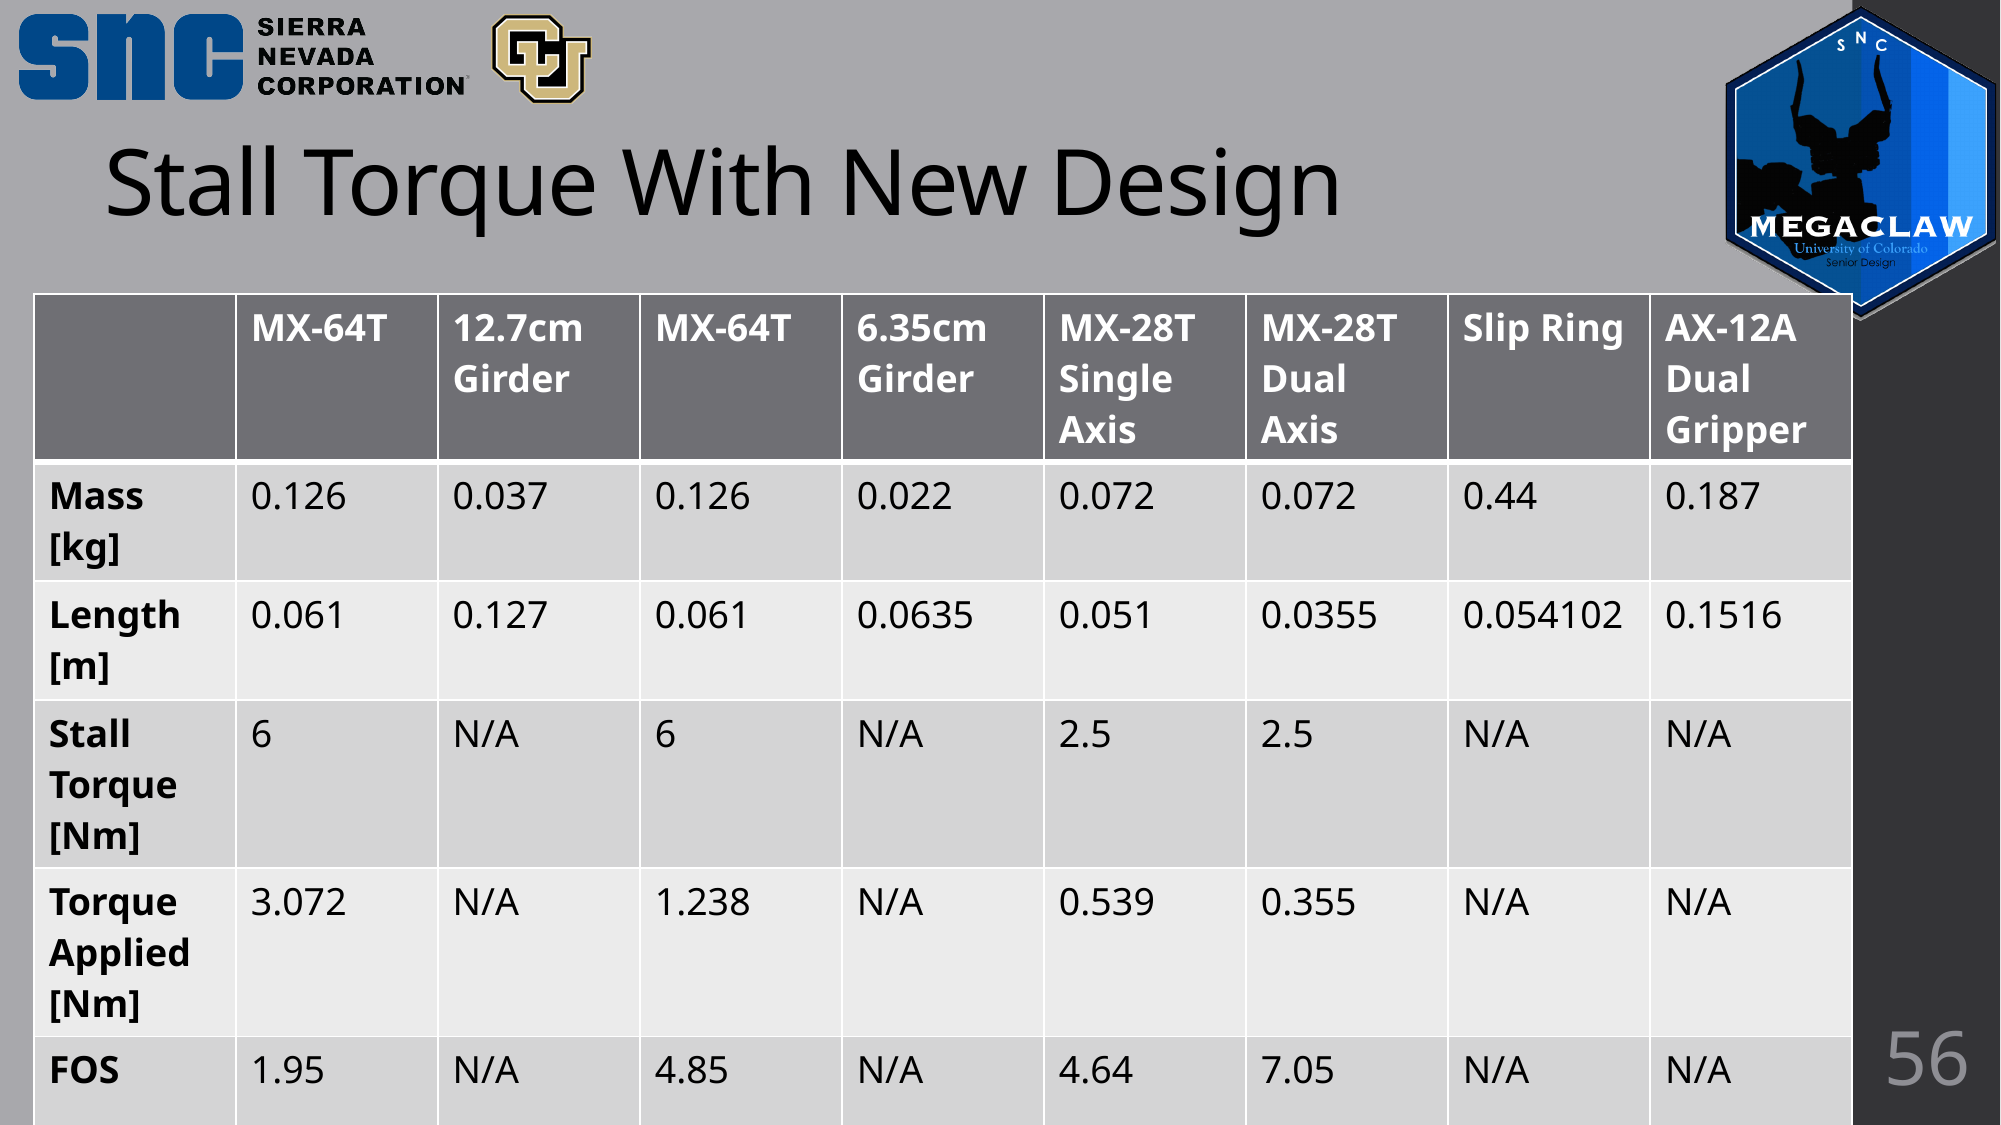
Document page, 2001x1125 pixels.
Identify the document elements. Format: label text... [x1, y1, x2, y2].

table_cell 0.126 [237, 465, 437, 580]
table_cell N/A [439, 1037, 639, 1125]
table_cell 1.95 [237, 1037, 437, 1125]
table_cell N/A [439, 701, 639, 867]
table_cell 7.05 [1247, 1037, 1447, 1125]
table_cell 6 [237, 701, 437, 867]
table_cell 0.072 [1045, 465, 1245, 580]
table_cell 6 [641, 701, 841, 867]
table_cell 0.037 [439, 465, 639, 580]
table_header MX-64T [641, 295, 841, 459]
table_cell 0.054102 [1449, 582, 1649, 699]
table_cell N/A [1449, 869, 1649, 1036]
table_cell N/A [843, 869, 1043, 1036]
table_cell Stall Torque [Nm] [35, 701, 235, 867]
table_cell 0.051 [1045, 582, 1245, 699]
table_cell N/A [843, 701, 1043, 867]
table_cell 0.126 [641, 465, 841, 580]
picture [1722, 0, 2000, 324]
table_cell 0.061 [237, 582, 437, 699]
table_cell N/A [1651, 869, 1851, 1036]
table_header [35, 295, 235, 459]
table_cell N/A [439, 869, 639, 1036]
table_cell 0.1516 [1651, 582, 1851, 699]
table_cell Torque Applied [Nm] [35, 869, 235, 1036]
table_header 12.7cm Girder [439, 295, 639, 459]
table_cell 0.44 [1449, 465, 1649, 580]
table_cell 3.072 [237, 869, 437, 1036]
table_cell 4.85 [641, 1037, 841, 1125]
title Stall Torque With New Design [89, 80, 1636, 243]
slide_number 56 [1852, 1012, 2000, 1110]
table_cell Mass [kg] [35, 465, 235, 580]
table_header Slip Ring [1449, 295, 1649, 459]
table_cell 0.072 [1247, 465, 1447, 580]
table_cell 2.5 [1247, 701, 1447, 867]
table_cell N/A [1449, 1037, 1649, 1125]
table_cell Length [m] [35, 582, 235, 699]
table_cell N/A [1651, 1037, 1851, 1125]
table_header MX-28T Single Axis [1045, 295, 1245, 459]
table_cell 0.022 [843, 465, 1043, 580]
table_cell 0.0635 [843, 582, 1043, 699]
table_cell 2.5 [1045, 701, 1245, 867]
table_header MX-28T Dual Axis [1247, 295, 1447, 459]
table_cell 0.355 [1247, 869, 1447, 1036]
table_cell FOS [35, 1037, 235, 1125]
table_cell N/A [1651, 701, 1851, 867]
table_cell 0.539 [1045, 869, 1245, 1036]
picture [491, 14, 592, 104]
table_cell 4.64 [1045, 1037, 1245, 1125]
table_cell 0.187 [1651, 465, 1851, 580]
table_header AX-12A Dual Gripper [1651, 295, 1851, 459]
table_cell N/A [843, 1037, 1043, 1125]
table_cell N/A [1449, 701, 1649, 867]
table_cell 1.238 [641, 869, 841, 1036]
table_header 6.35cm Girder [843, 295, 1043, 459]
table_header MX-64T [237, 295, 437, 459]
table_cell 0.061 [641, 582, 841, 699]
table_cell 0.0355 [1247, 582, 1447, 699]
picture [19, 13, 470, 101]
table_cell 0.127 [439, 582, 639, 699]
